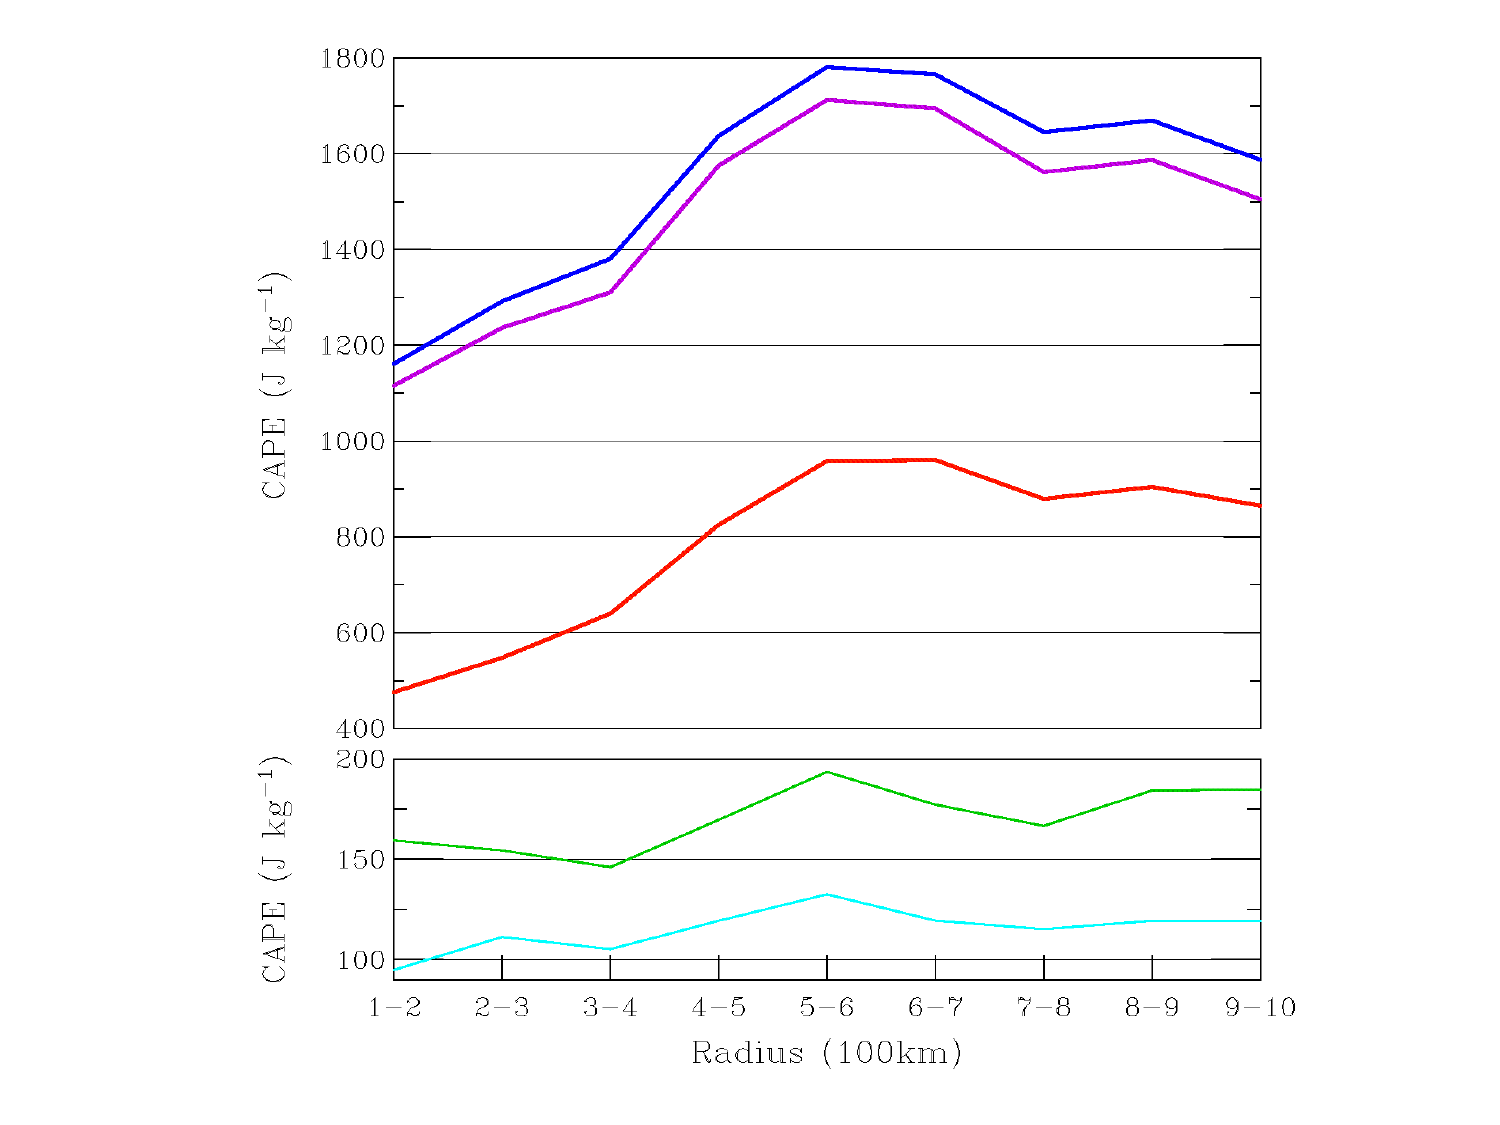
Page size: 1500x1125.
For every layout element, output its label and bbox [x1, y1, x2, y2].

picture [163, 0, 1337, 1125]
